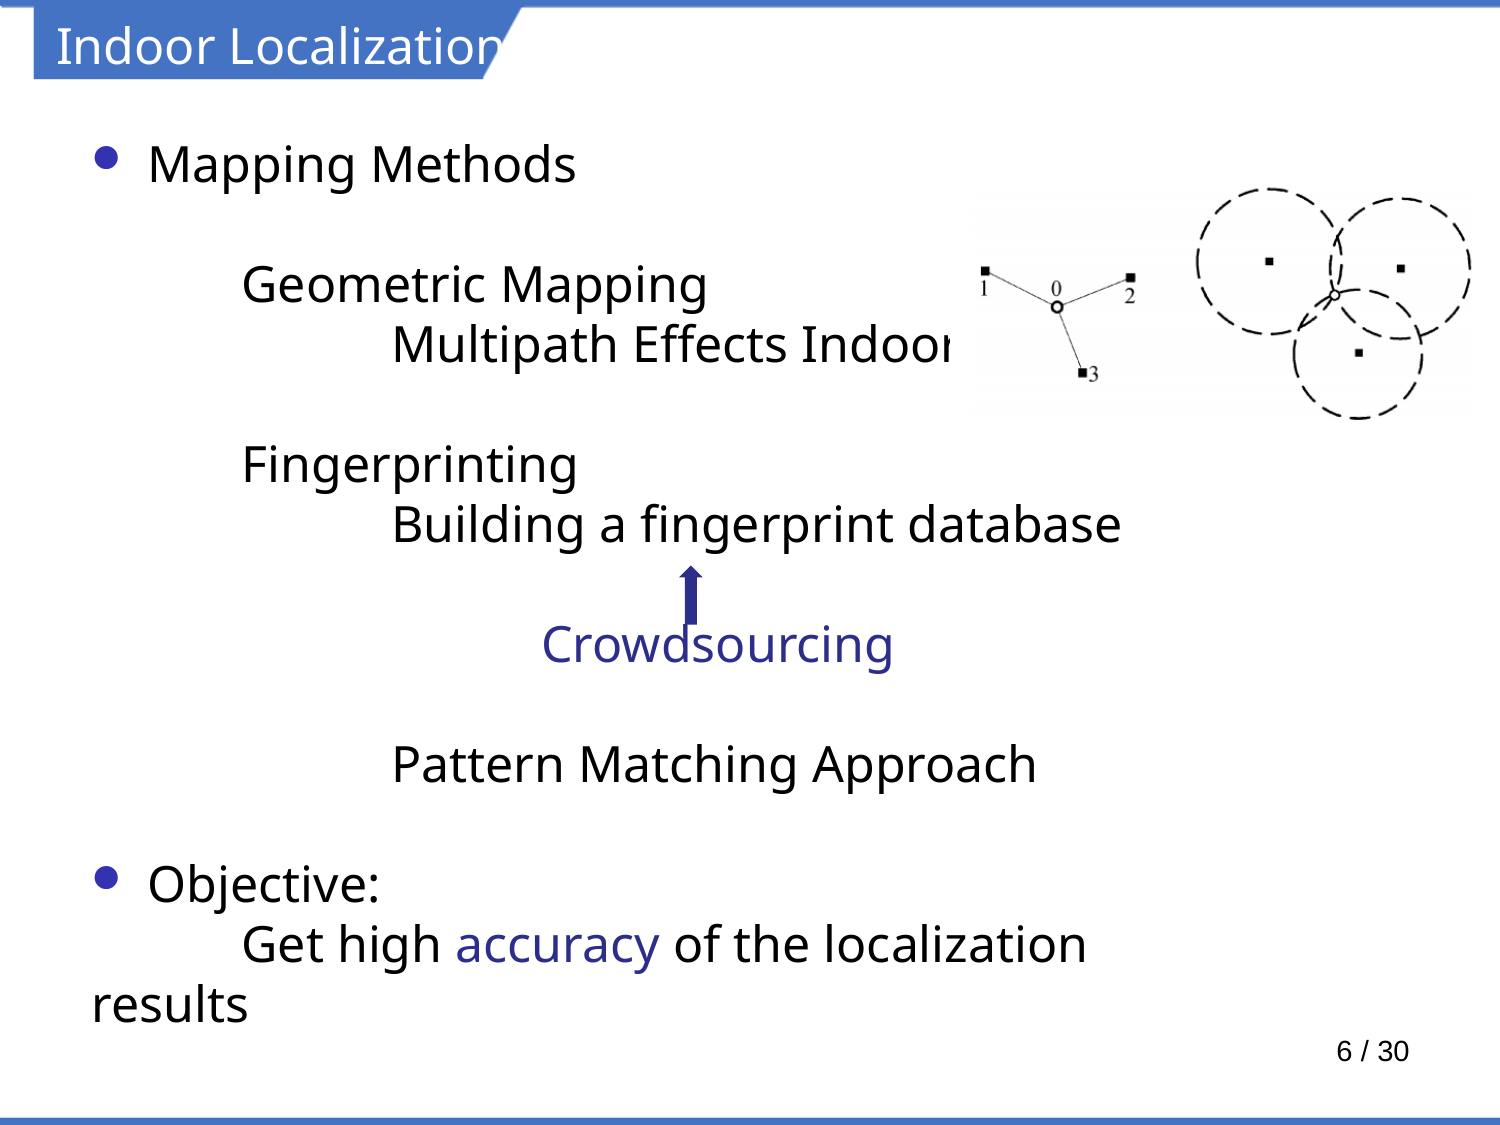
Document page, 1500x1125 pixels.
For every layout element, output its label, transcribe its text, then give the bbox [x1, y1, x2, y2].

picture [0, 0, 1500, 1125]
text_box Indoor Localization [41, 7, 561, 82]
text_box Mapping Methods Geometric Mapping Multipath Effects Indoors Fingerprinting Building a fingerprint database Crowdsourcing Pattern Matching Approach Objective: Get high accuracy of the localization results [76, 125, 1202, 1101]
text_box [676, 564, 706, 626]
slide_number 6 / 30 [1074, 1024, 1425, 1103]
